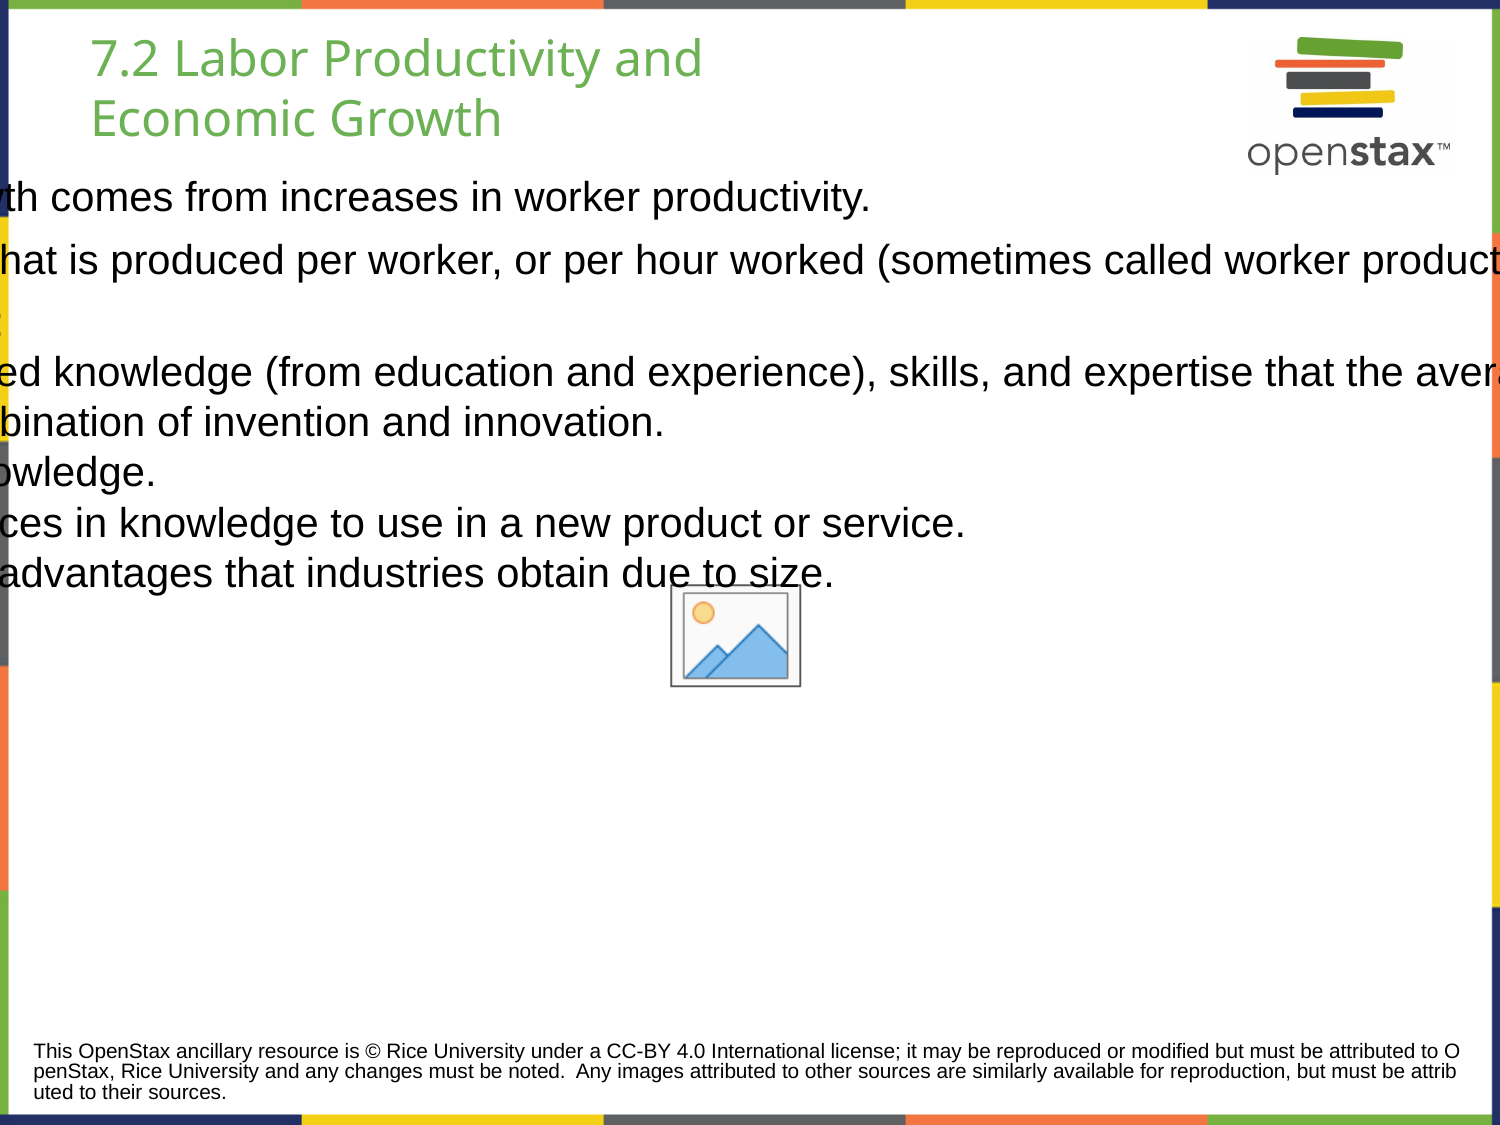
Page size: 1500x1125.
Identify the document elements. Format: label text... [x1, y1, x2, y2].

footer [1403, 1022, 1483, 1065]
title 7.2 Labor Productivity and Economic Growth [75, 39, 1244, 153]
picture [3, 576, 13, 585]
picture [0, 0, 1500, 1125]
picture [0, 567, 13, 576]
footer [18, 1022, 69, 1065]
picture [1, 366, 15, 373]
picture [0, 466, 7, 484]
picture [1496, 255, 1500, 271]
